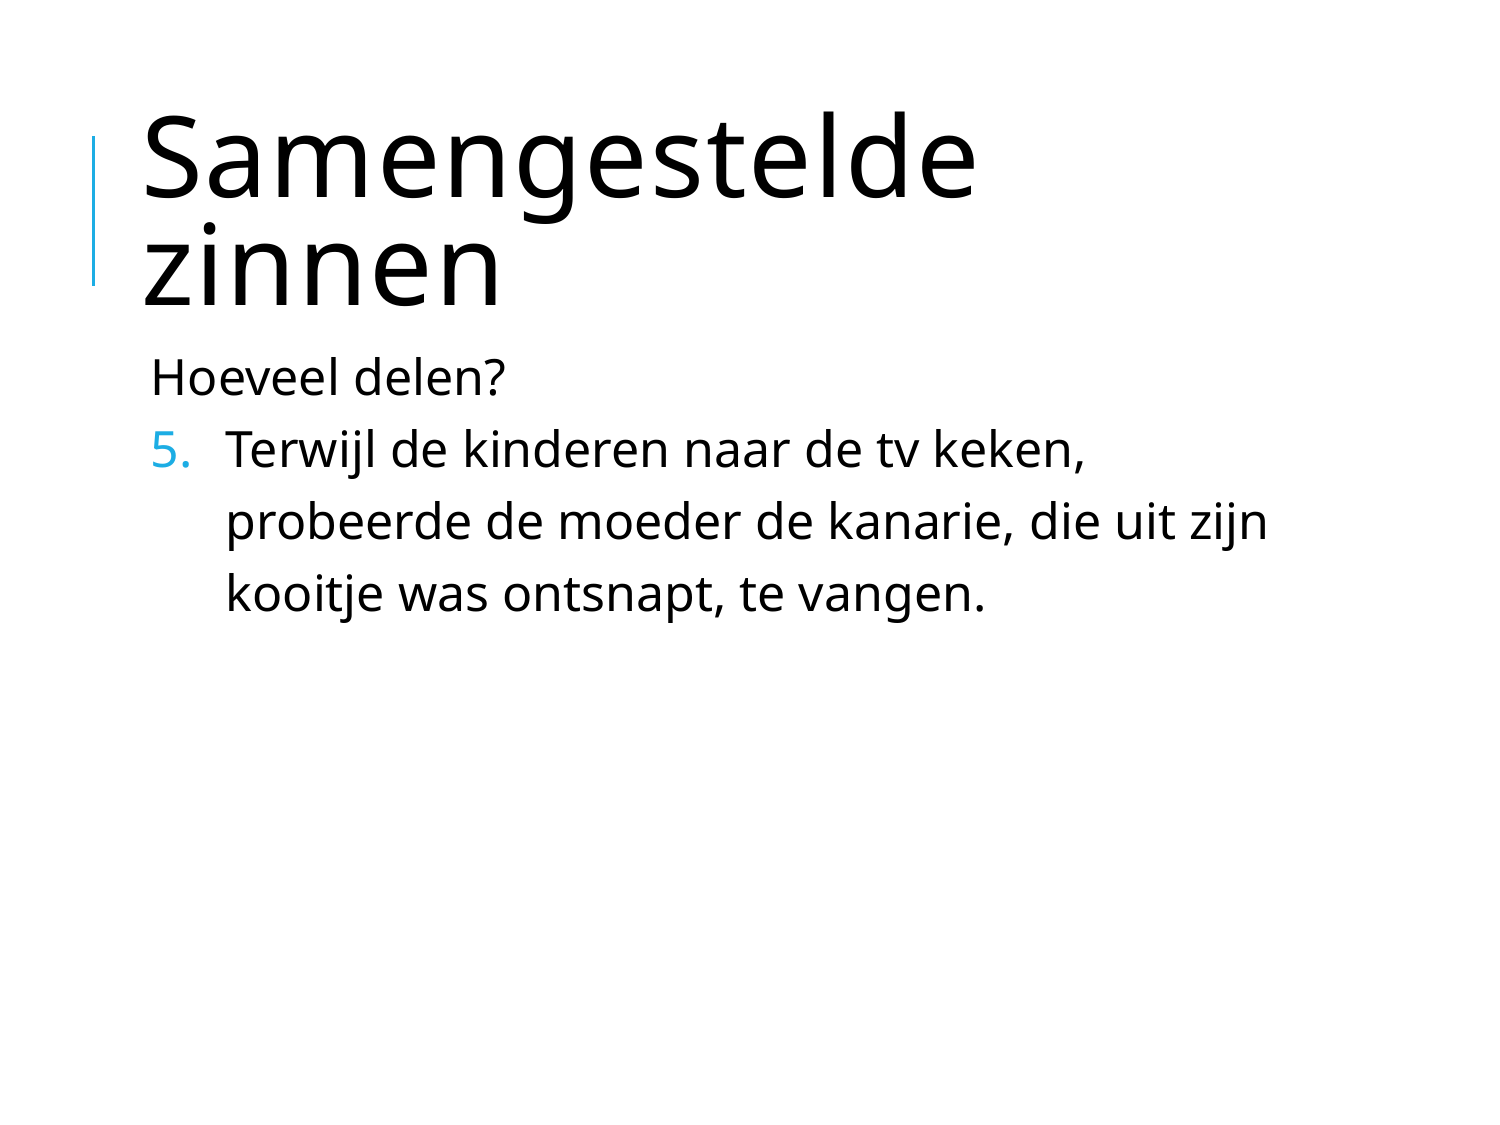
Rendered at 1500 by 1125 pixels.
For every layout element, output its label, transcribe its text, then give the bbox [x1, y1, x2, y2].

title Samengestelde zinnen [126, 96, 1322, 342]
list Hoeveel delen? Terwijl de kinderen naar de tv keken, probeerde de moeder de kanarie, die uit zijn kooitje was ontsnapt, te vangen. [135, 326, 1352, 1046]
